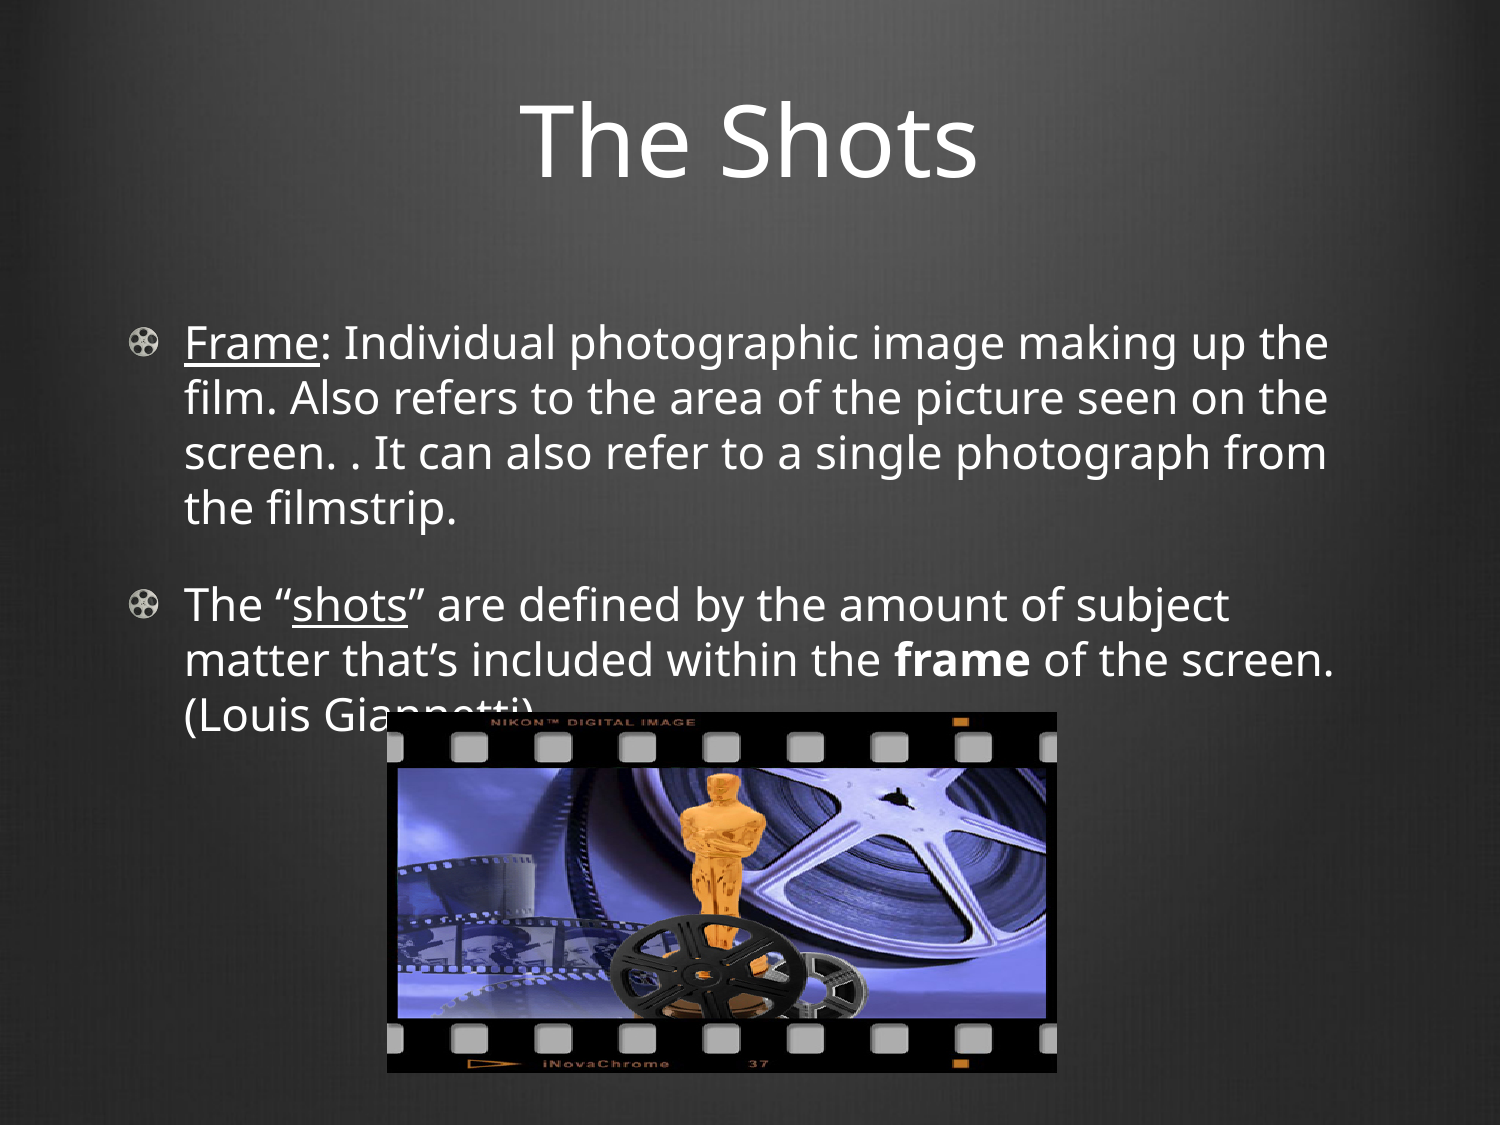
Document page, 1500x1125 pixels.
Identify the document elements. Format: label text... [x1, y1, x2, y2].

picture [127, 587, 160, 620]
picture [387, 712, 1057, 1073]
title The Shots [112, 19, 1388, 255]
list Frame: Individual photographic image making up the film. Also refers to the area of the picture seen on the screen. . It can also refer to a single photograph from the filmstrip. The “shots” are defined by the amount of subject matter that’s included within the frame of the screen. (Louis Giannetti) [112, 306, 1388, 1005]
picture [127, 325, 160, 358]
